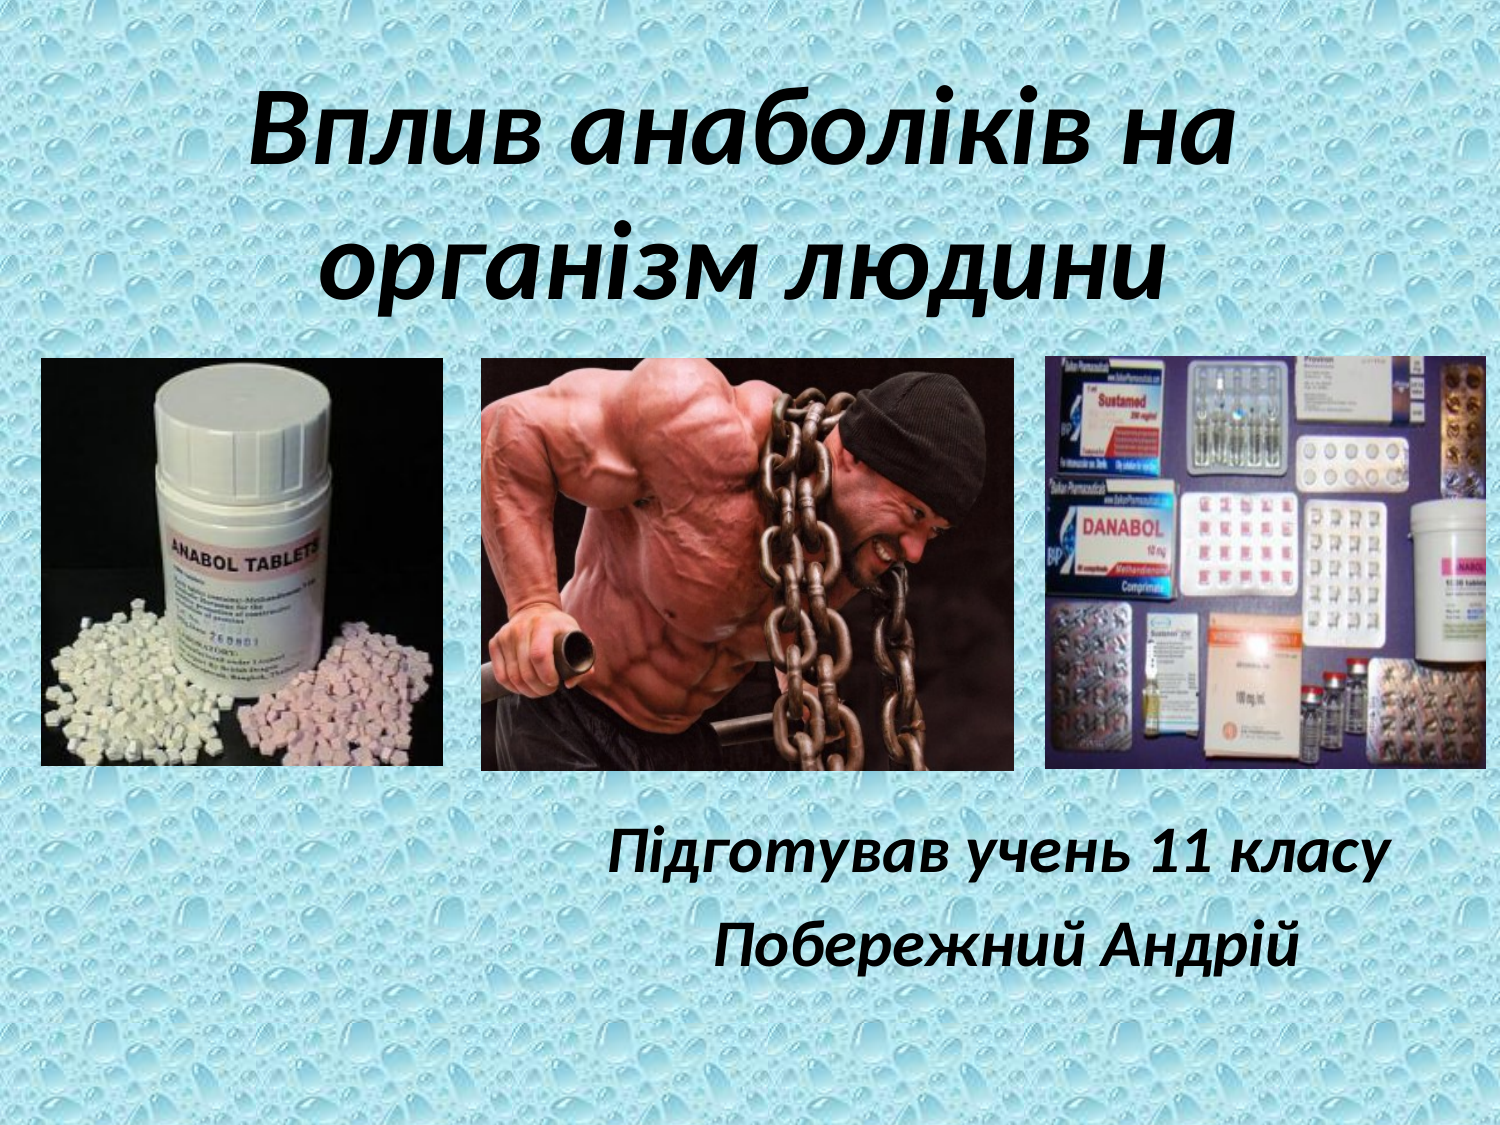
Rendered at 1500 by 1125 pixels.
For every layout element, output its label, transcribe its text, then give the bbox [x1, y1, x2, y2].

subtitle Підготував учень 11 класу Побережний Андрій [561, 798, 1453, 1087]
picture [0, 0, 1500, 1125]
title Вплив анаболіків на організм людини [194, 66, 1293, 308]
